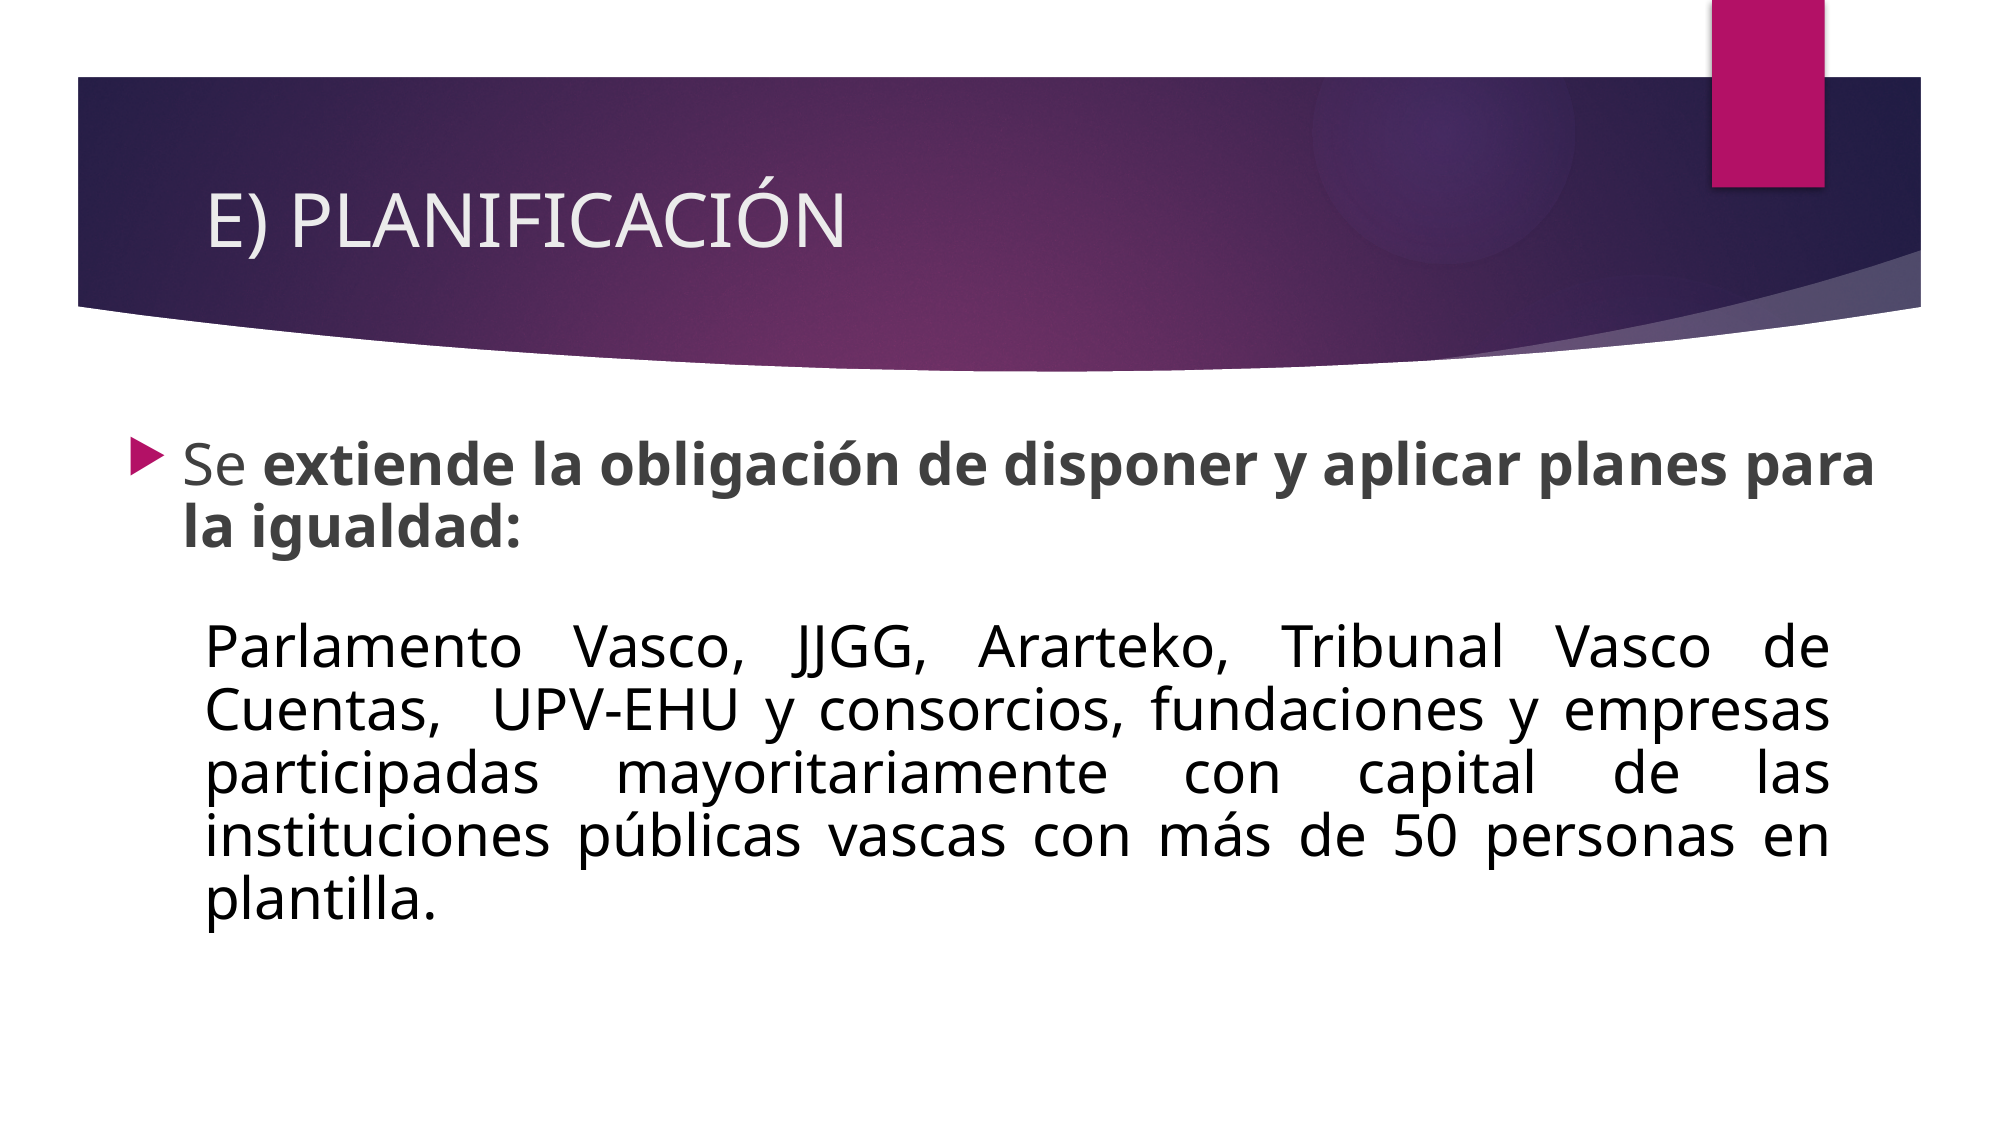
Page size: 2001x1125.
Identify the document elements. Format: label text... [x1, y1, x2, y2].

list Se extiende la obligación de disponer y aplicar planes para la igualdad: [111, 427, 1899, 988]
text_box Parlamento Vasco, JJGG, Ararteko, Tribunal Vasco de Cuentas, UPV-EHU y consorcios, fundaciones y empresas participadas mayoritariamente con capital de las instituciones públicas vascas con más de 50 personas en plantilla. [189, 610, 1847, 940]
title E) PLANIFICACIÓN [189, 159, 1627, 276]
